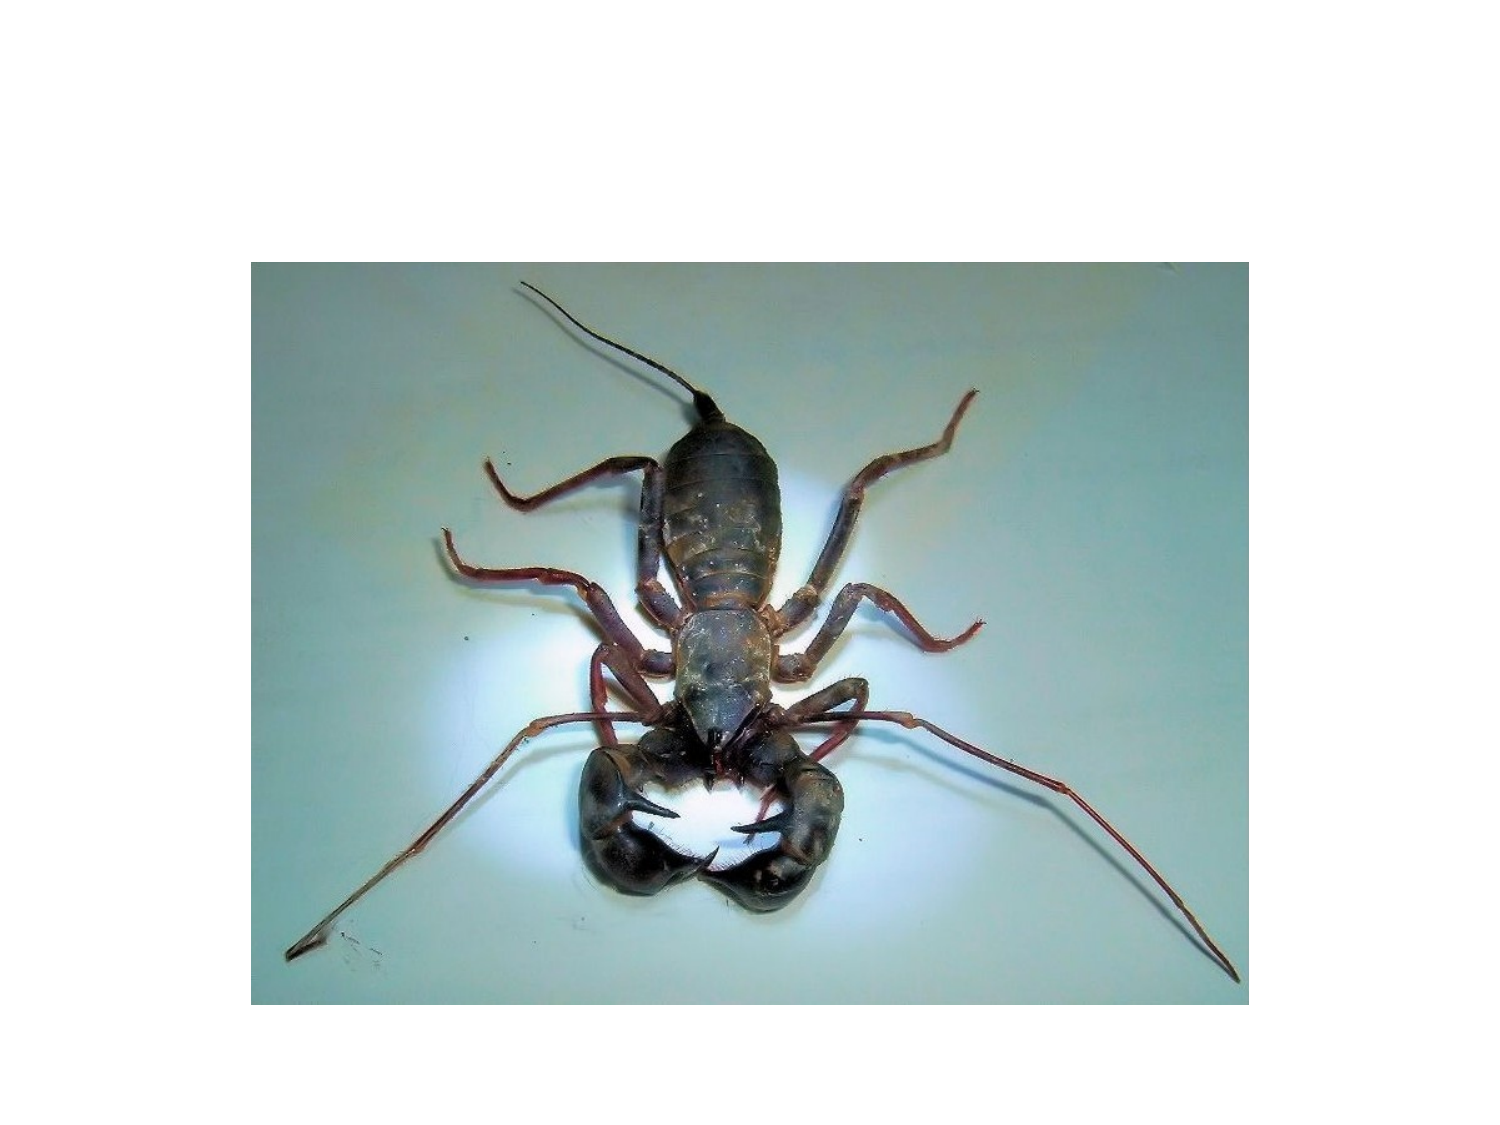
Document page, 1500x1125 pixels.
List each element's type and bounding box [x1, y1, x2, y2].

list [251, 262, 1249, 1006]
